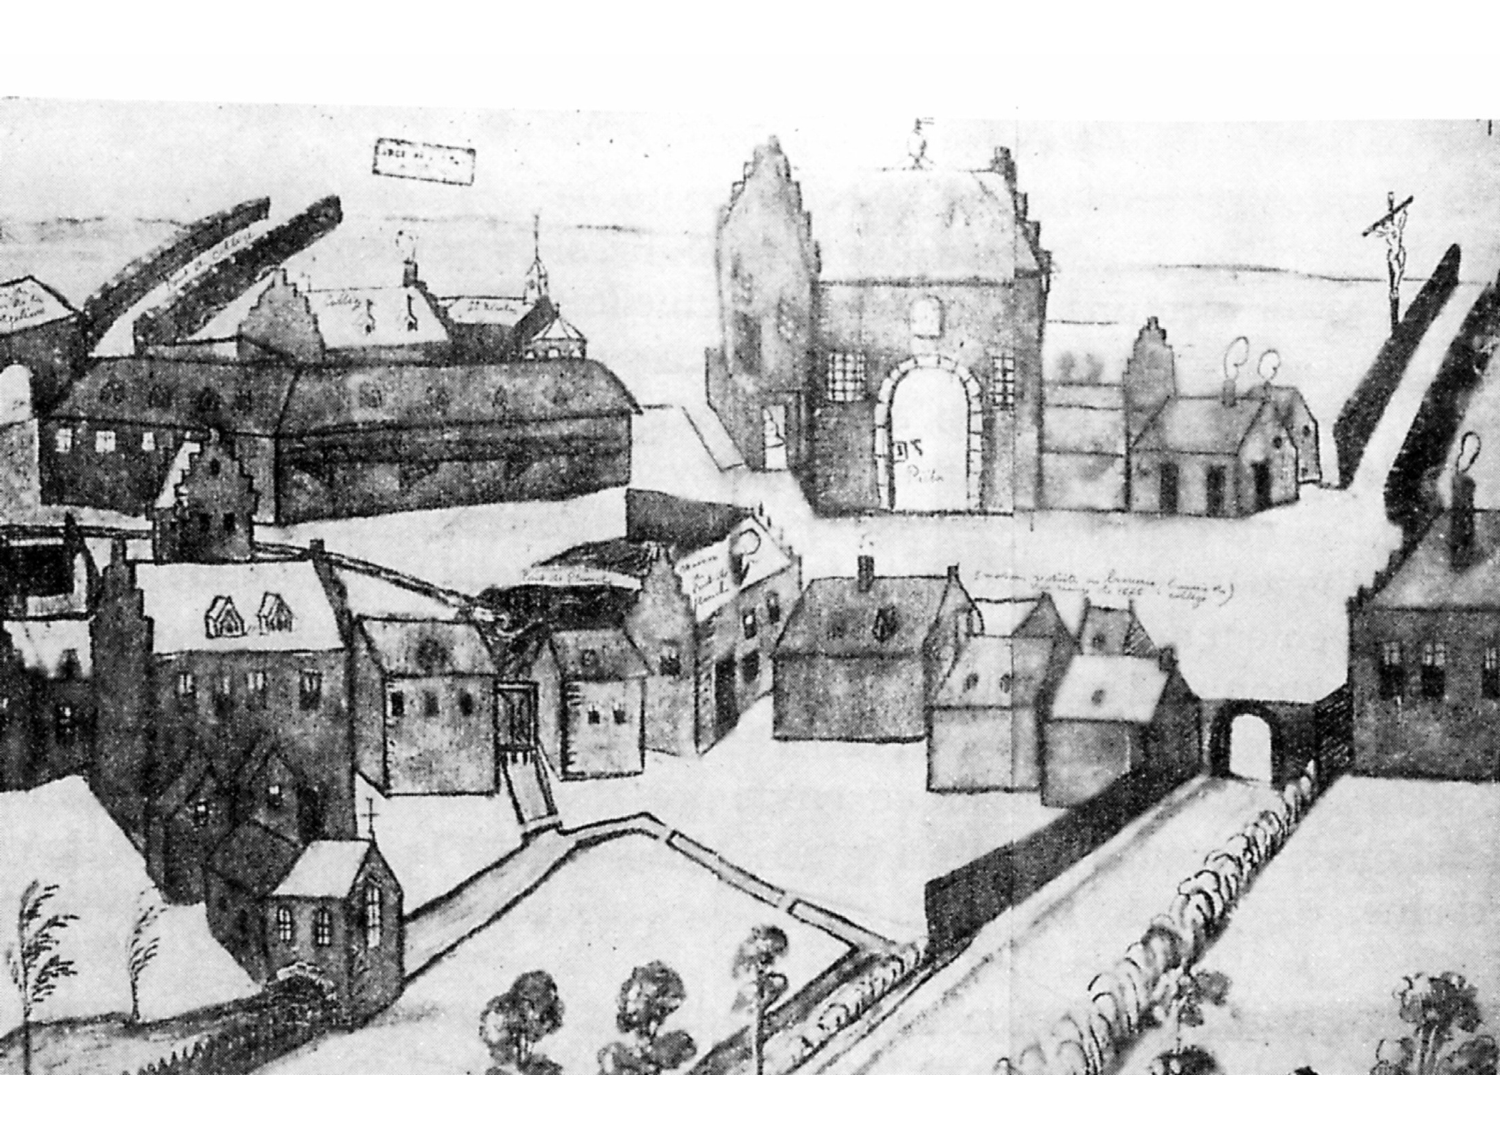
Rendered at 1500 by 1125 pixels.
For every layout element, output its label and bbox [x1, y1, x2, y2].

list [0, 54, 1500, 1075]
